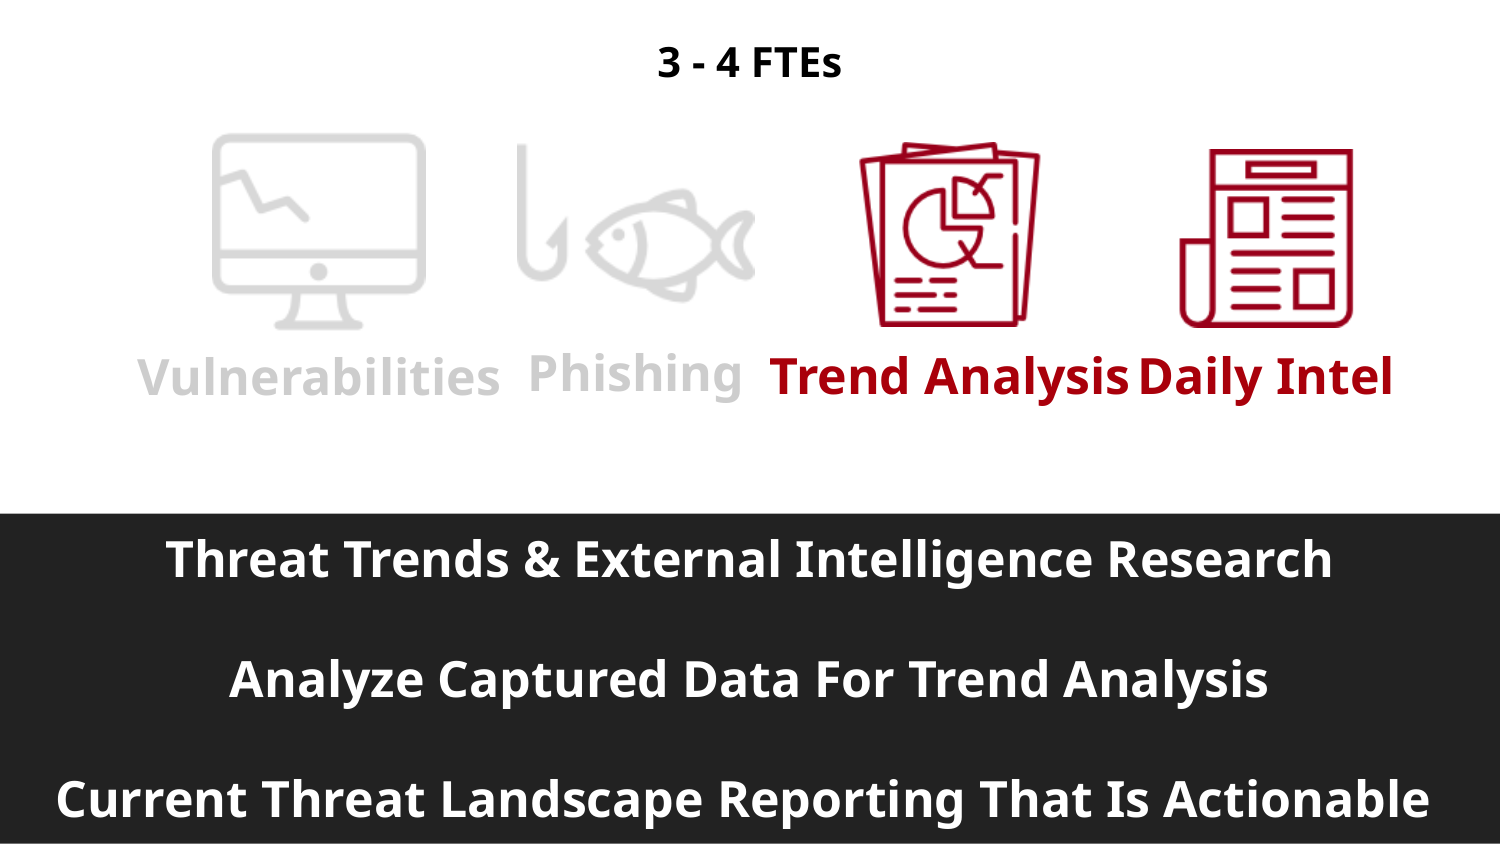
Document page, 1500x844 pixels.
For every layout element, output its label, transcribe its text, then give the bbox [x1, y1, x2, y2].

text_box [0, 512, 1500, 519]
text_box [54, 105, 1446, 415]
text_box Threat Trends & External Intelligence Research Analyze Captured Data For Trend Analysis Current Threat Landscape Reporting That Is Actionable [0, 519, 1500, 835]
text_box [0, 835, 1500, 844]
text_box 3 - 4 FTEs [0, 28, 1500, 106]
